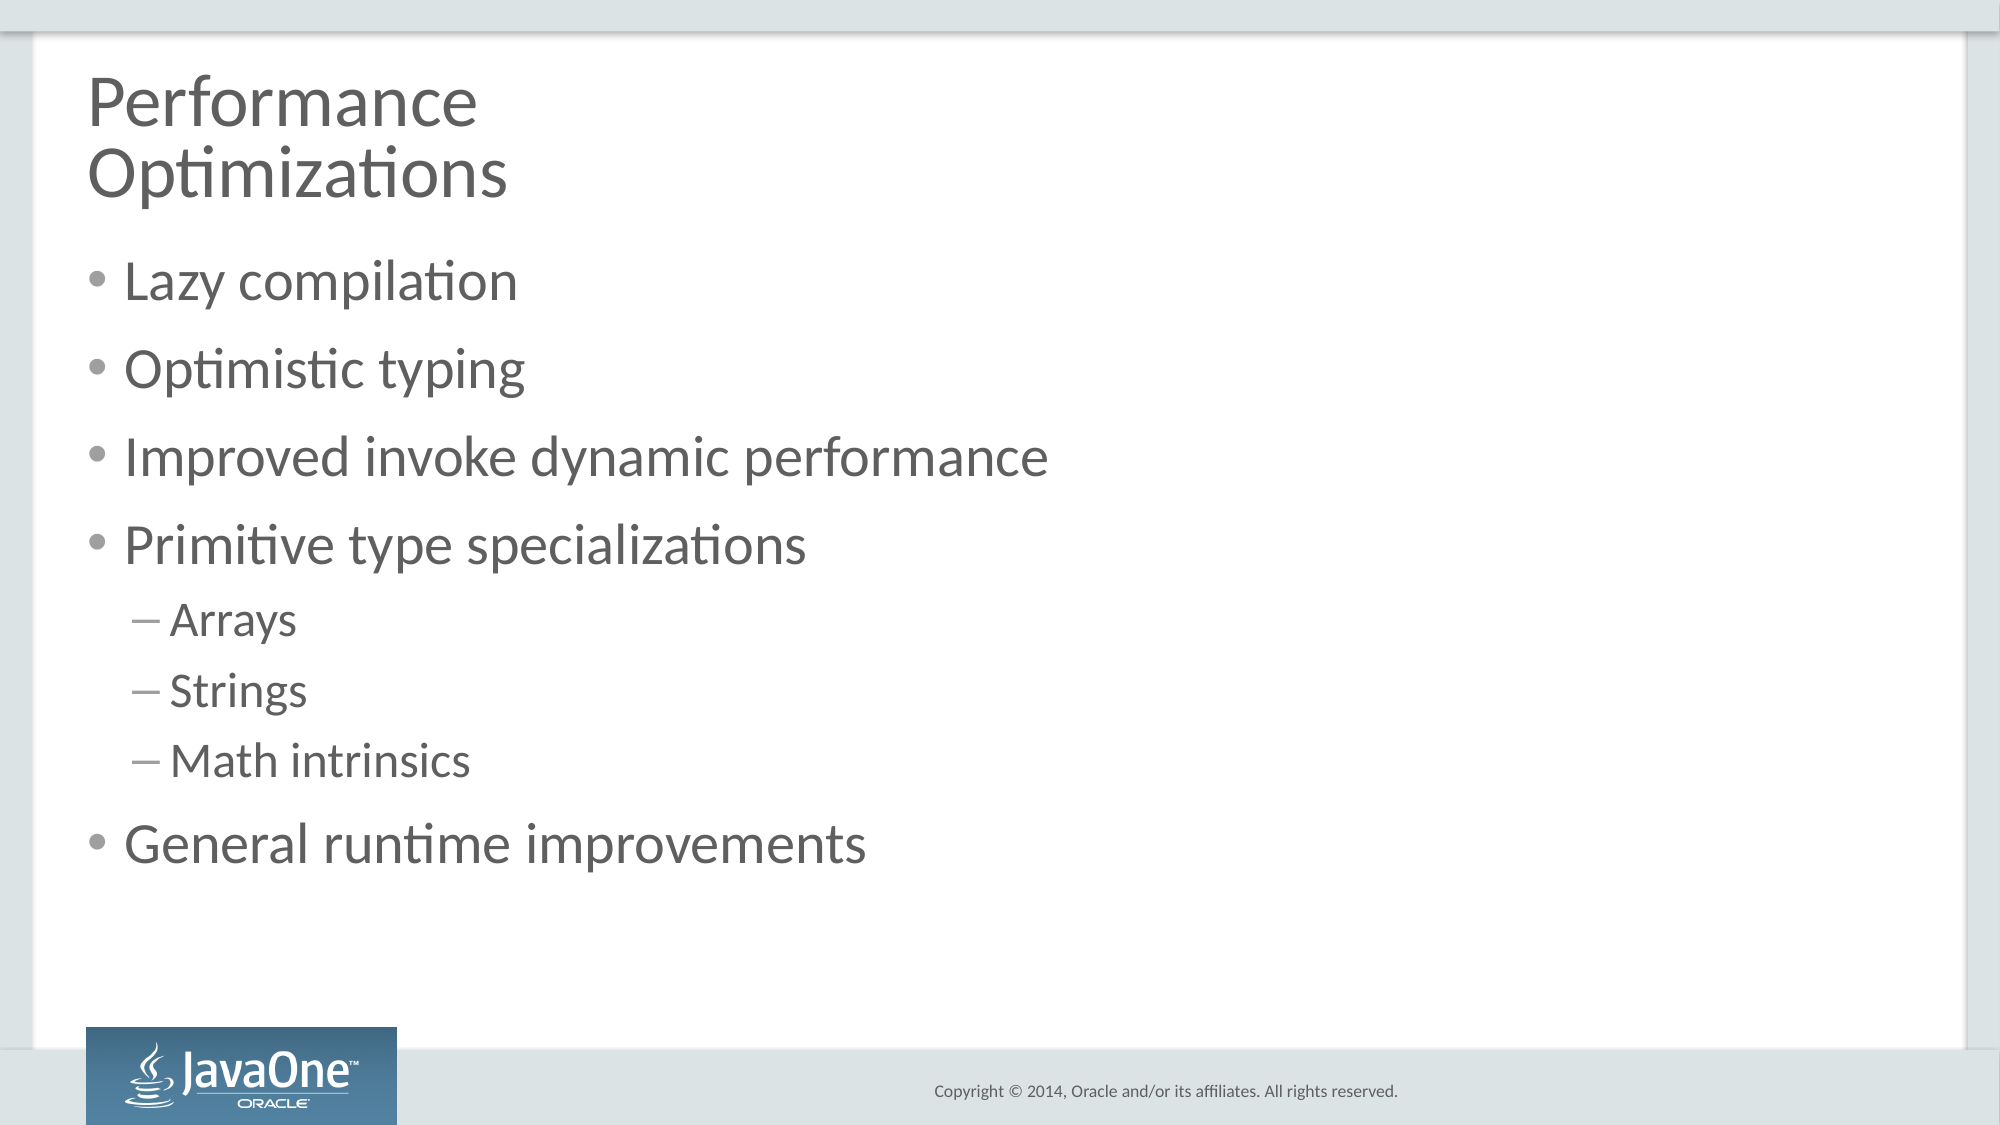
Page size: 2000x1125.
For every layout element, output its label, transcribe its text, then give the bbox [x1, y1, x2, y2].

list Lazy compilation Optimistic typing Improved invoke dynamic performance Primitive type specializations Arrays Strings Math intrinsics General runtime improvements [87, 249, 1913, 975]
picture [86, 1027, 397, 1125]
title Performance Optimizations [87, 66, 1913, 213]
